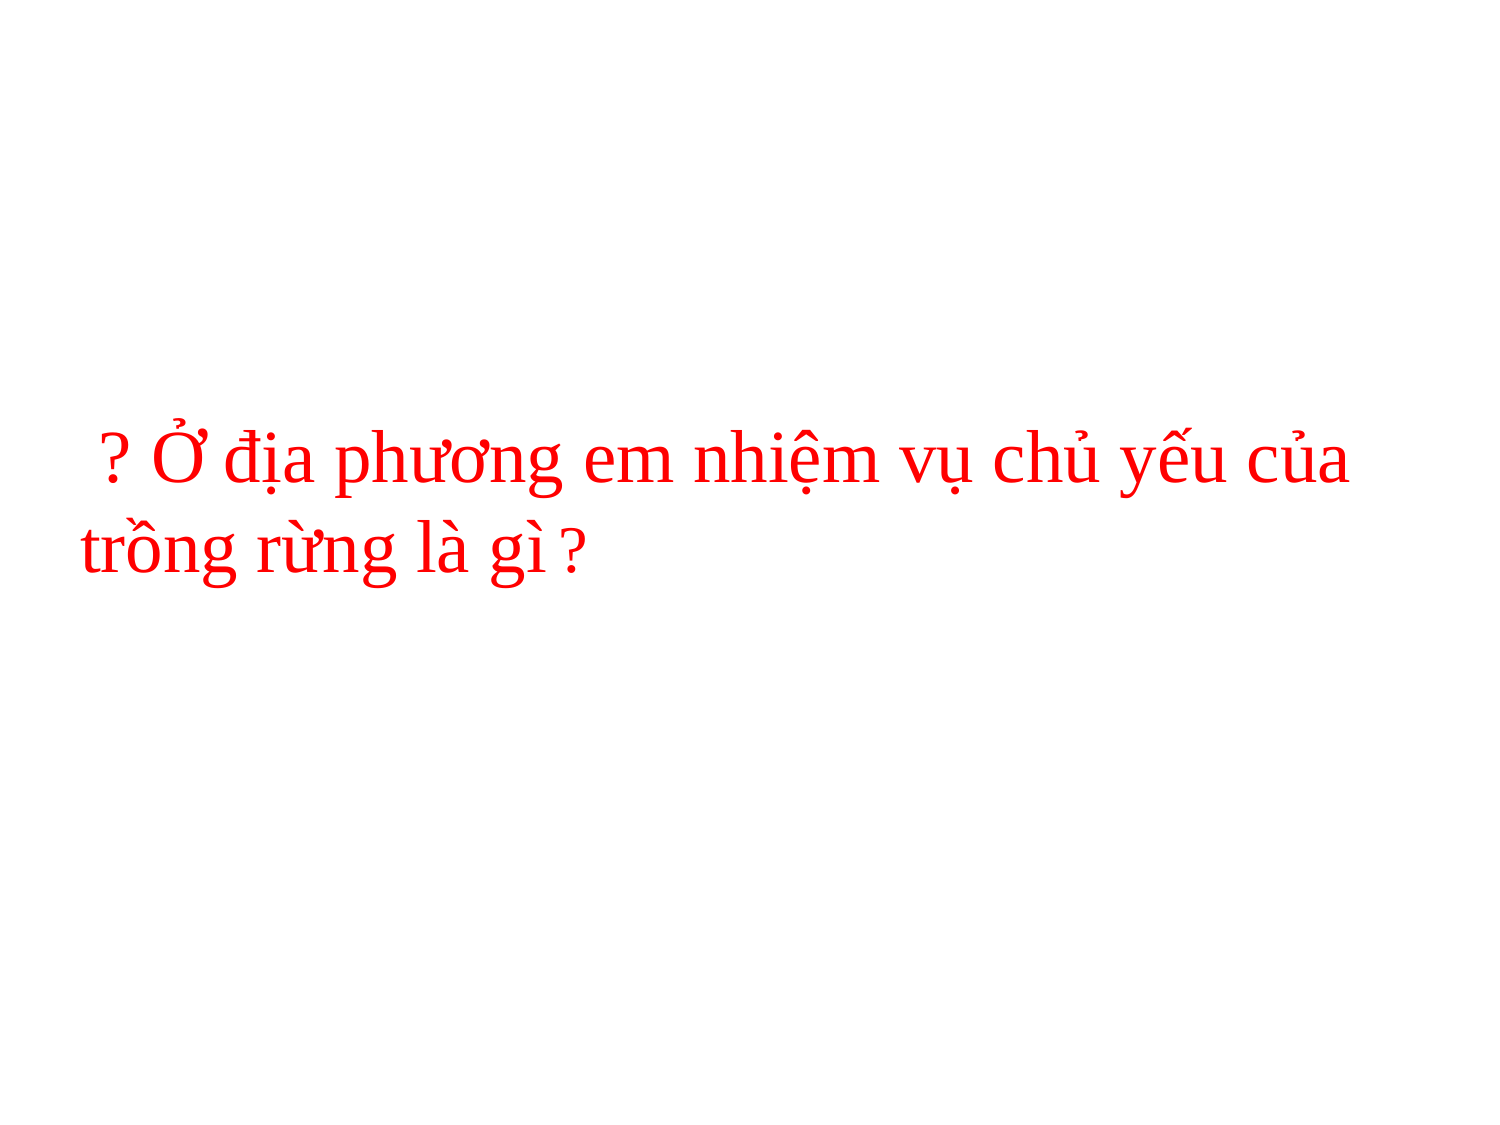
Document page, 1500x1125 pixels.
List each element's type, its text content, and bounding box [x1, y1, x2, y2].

text_box ? Ở địa phương em nhiệm vụ chủ yếu của trồng rừng là gì ? [65, 400, 1500, 596]
